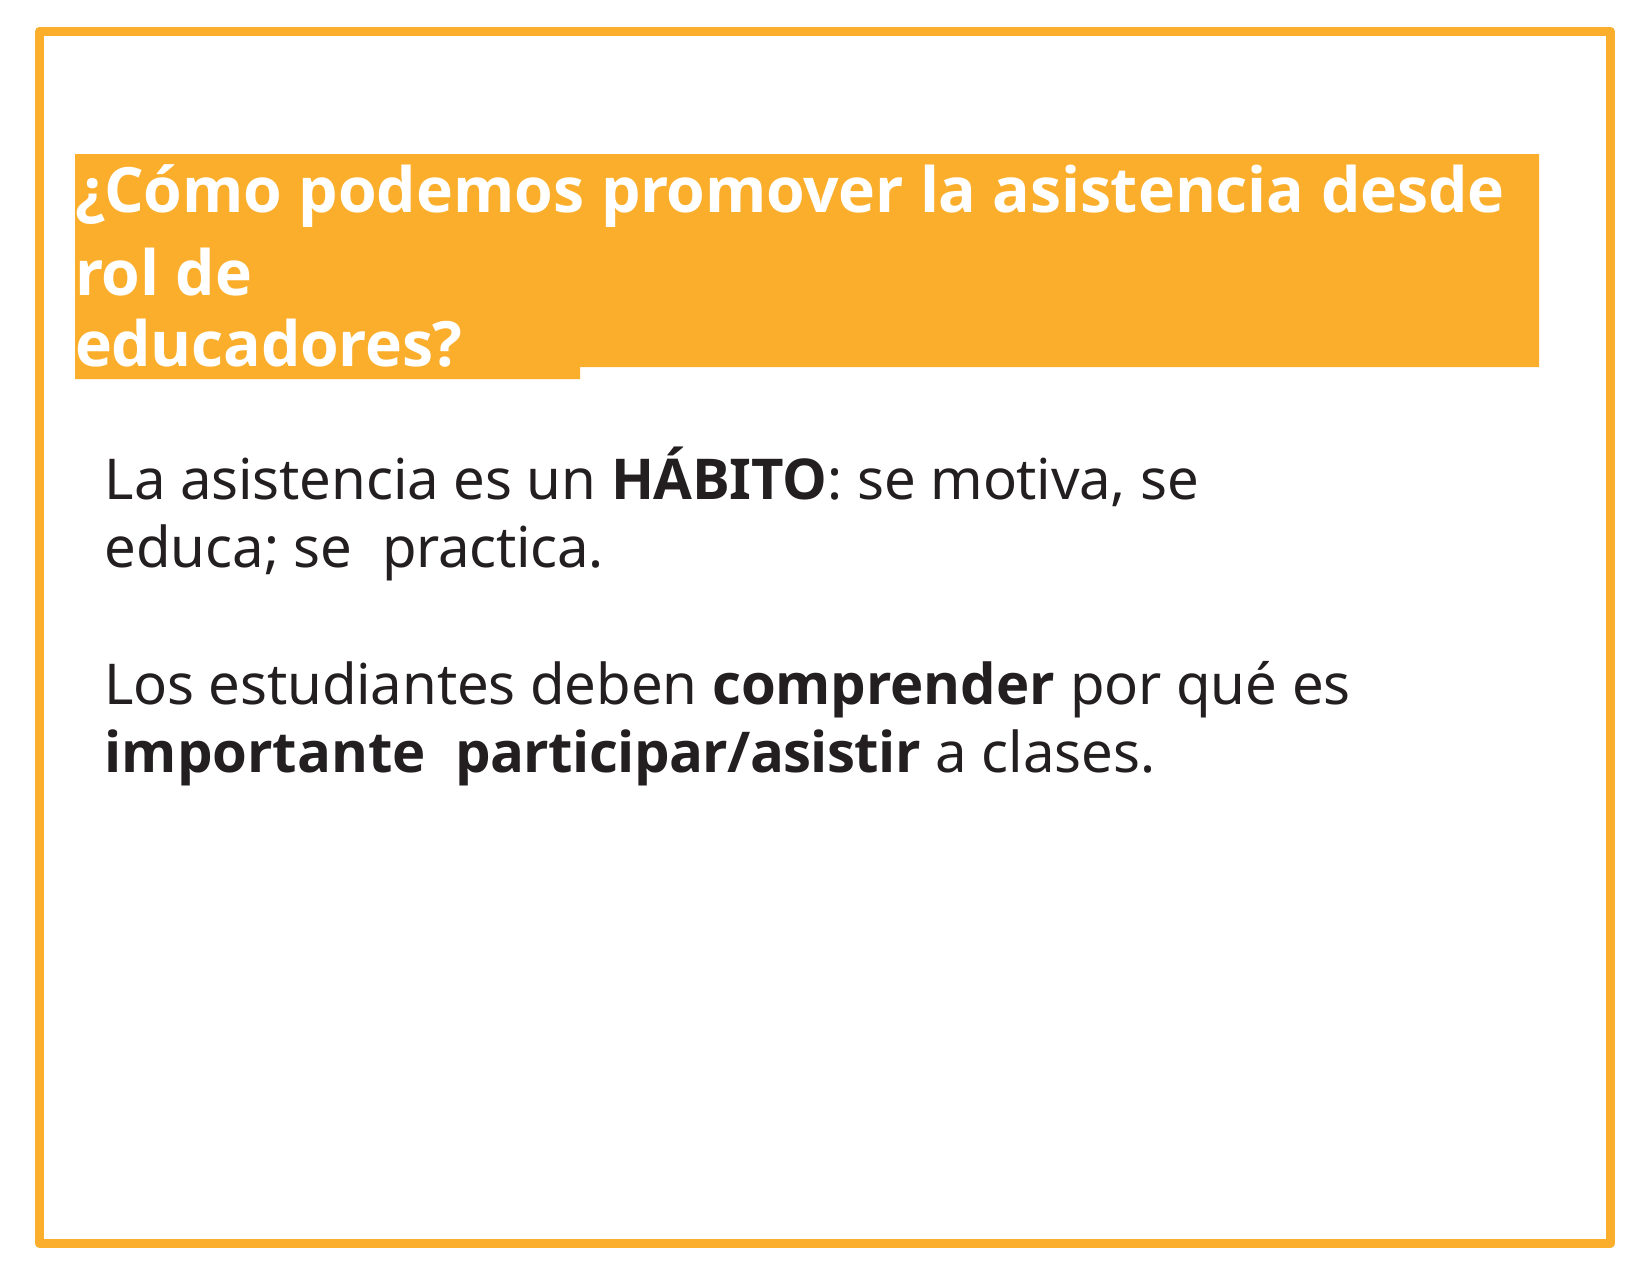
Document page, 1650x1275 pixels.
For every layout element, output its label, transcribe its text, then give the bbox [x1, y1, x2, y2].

title ¿Cómo podemos promover la asistencia desde nuestro [75, 154, 1540, 368]
text_box rol de educadores? [75, 237, 581, 380]
text_box La asistencia es un HÁBITO: se motiva, se educa; se practica. Los estudiantes deben comprender por qué es importante participar/asistir a clases. [102, 441, 1475, 784]
